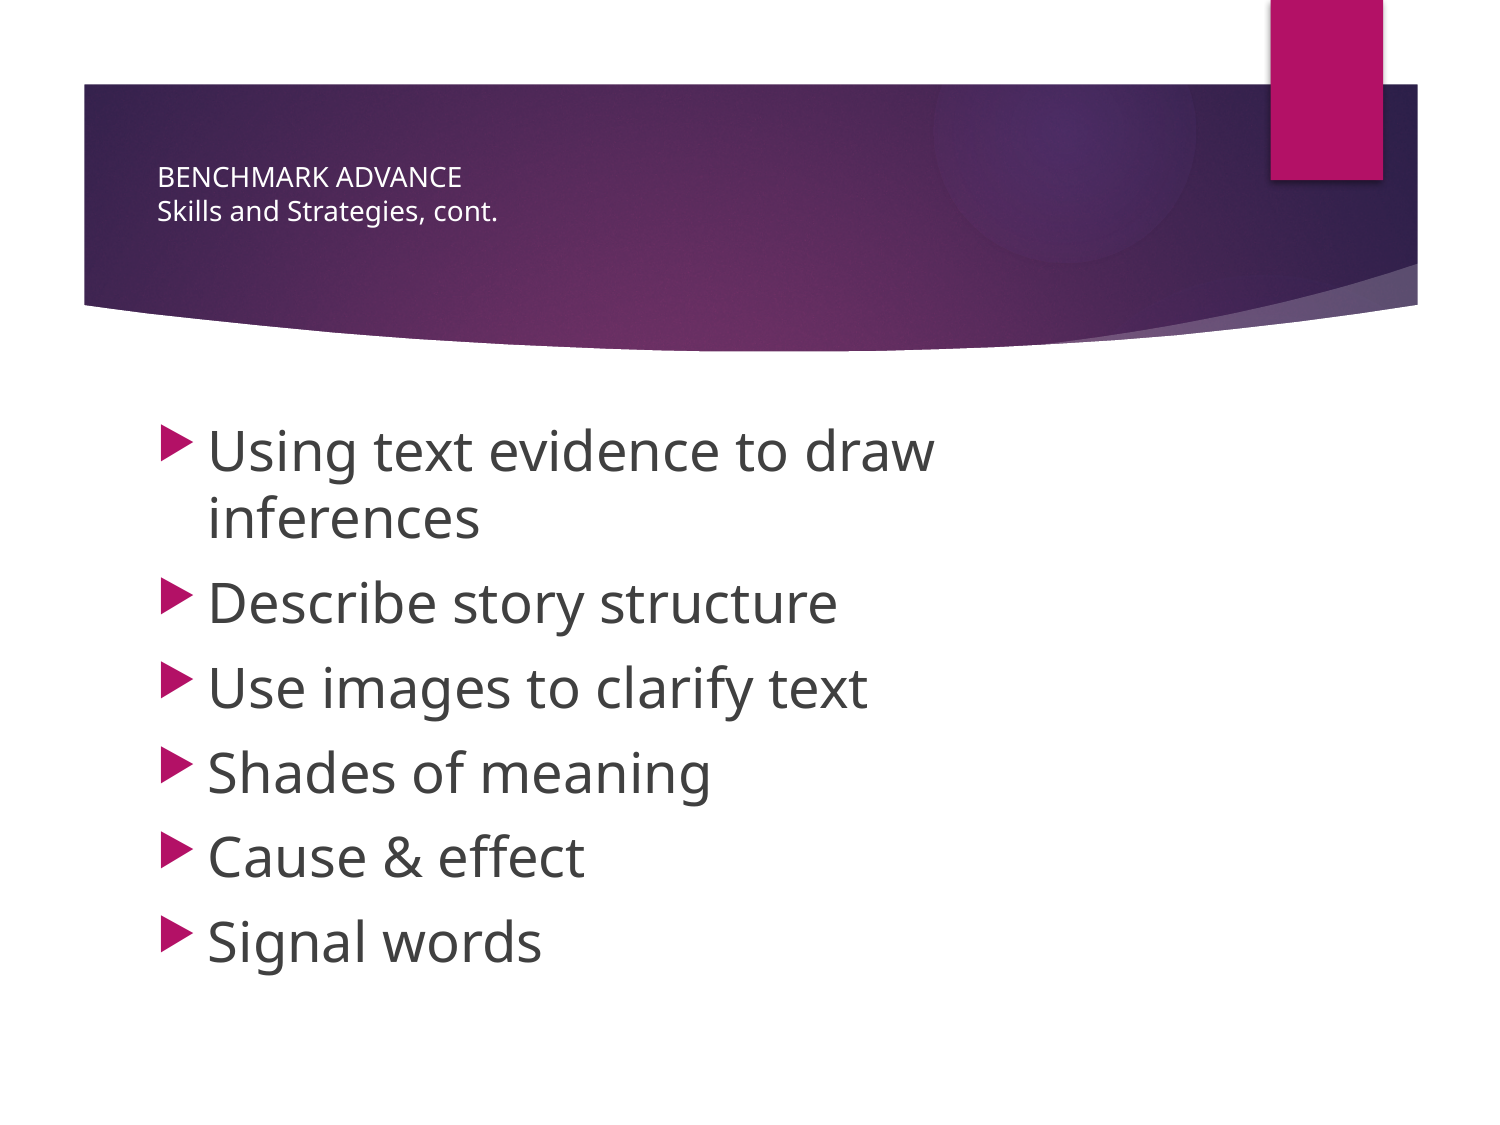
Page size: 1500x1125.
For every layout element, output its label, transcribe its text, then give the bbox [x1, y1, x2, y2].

list Using text evidence to draw inferences Describe story structure Use images to clarify text Shades of meaning Cause & effect Signal words [141, 408, 1183, 988]
title BENCHMARK ADVANCE Skills and Strategies, cont. [142, 152, 1183, 269]
